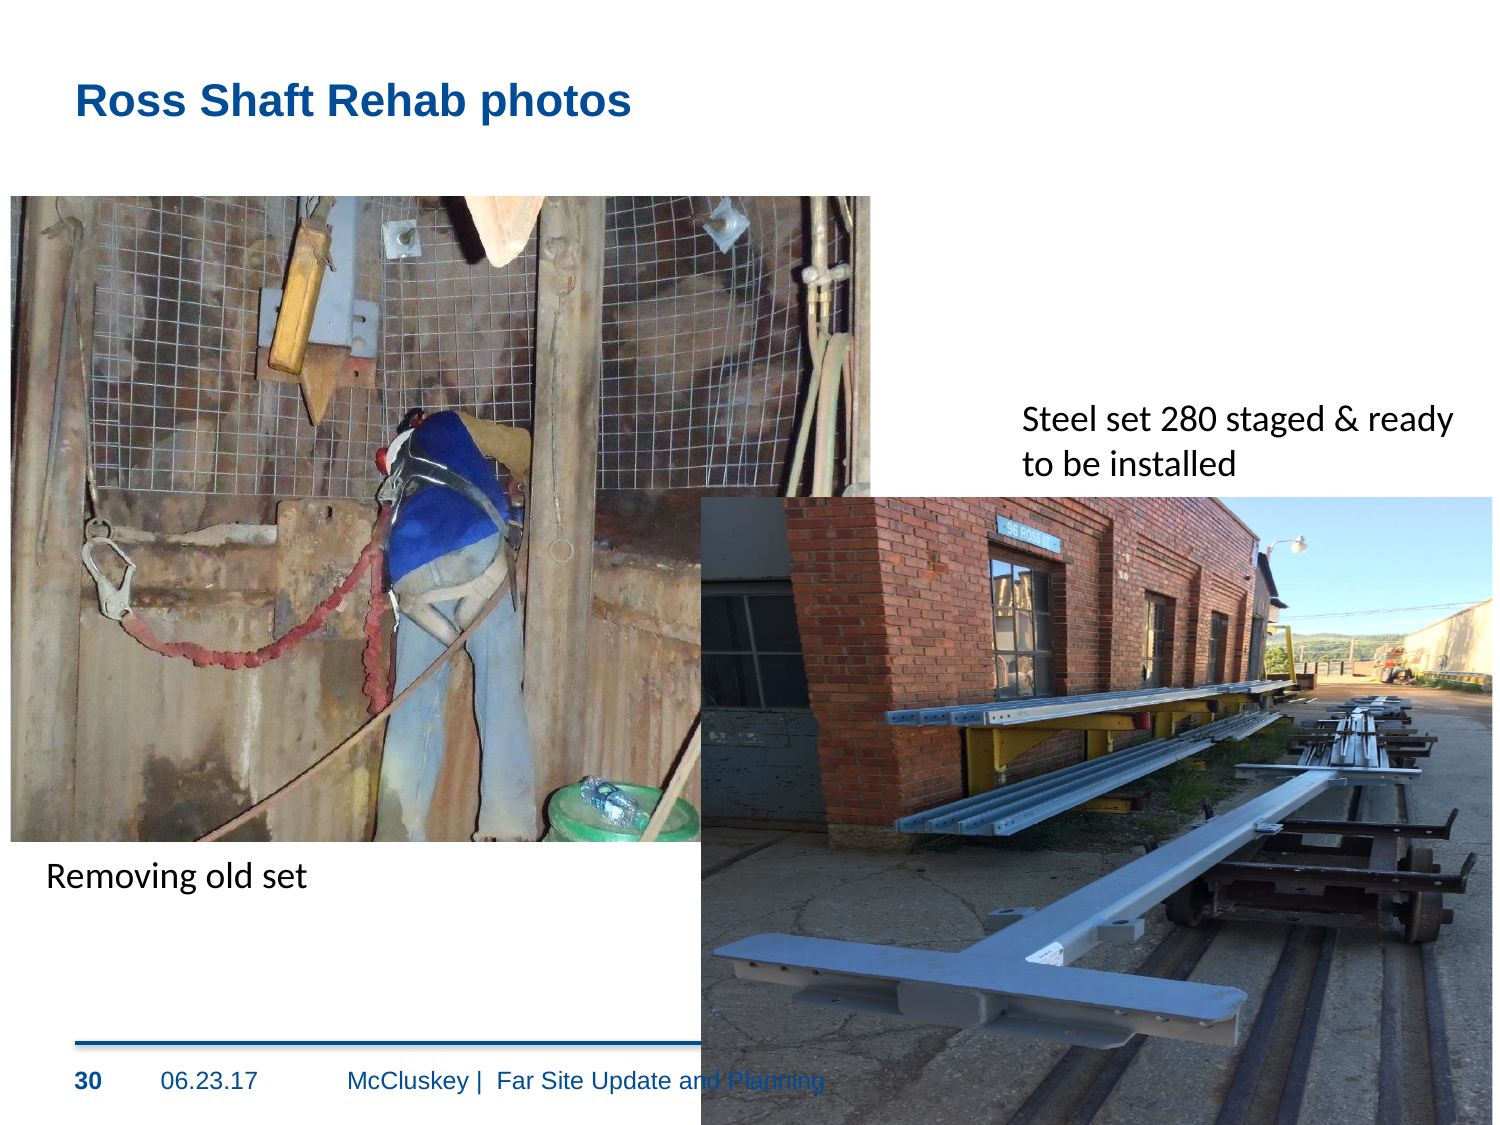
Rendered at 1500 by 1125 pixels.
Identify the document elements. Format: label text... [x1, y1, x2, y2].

text_box Steel set 280 staged & ready to be installed [1007, 386, 1500, 492]
title Ross Shaft Rehab photos [75, 70, 1436, 165]
slide_number 30 [74, 1064, 161, 1096]
picture [10, 195, 1493, 1125]
text_box Removing old set [31, 850, 525, 904]
footer McCluskey | Far Site Update and Planning [347, 1064, 695, 1096]
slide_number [161, 1064, 347, 1096]
